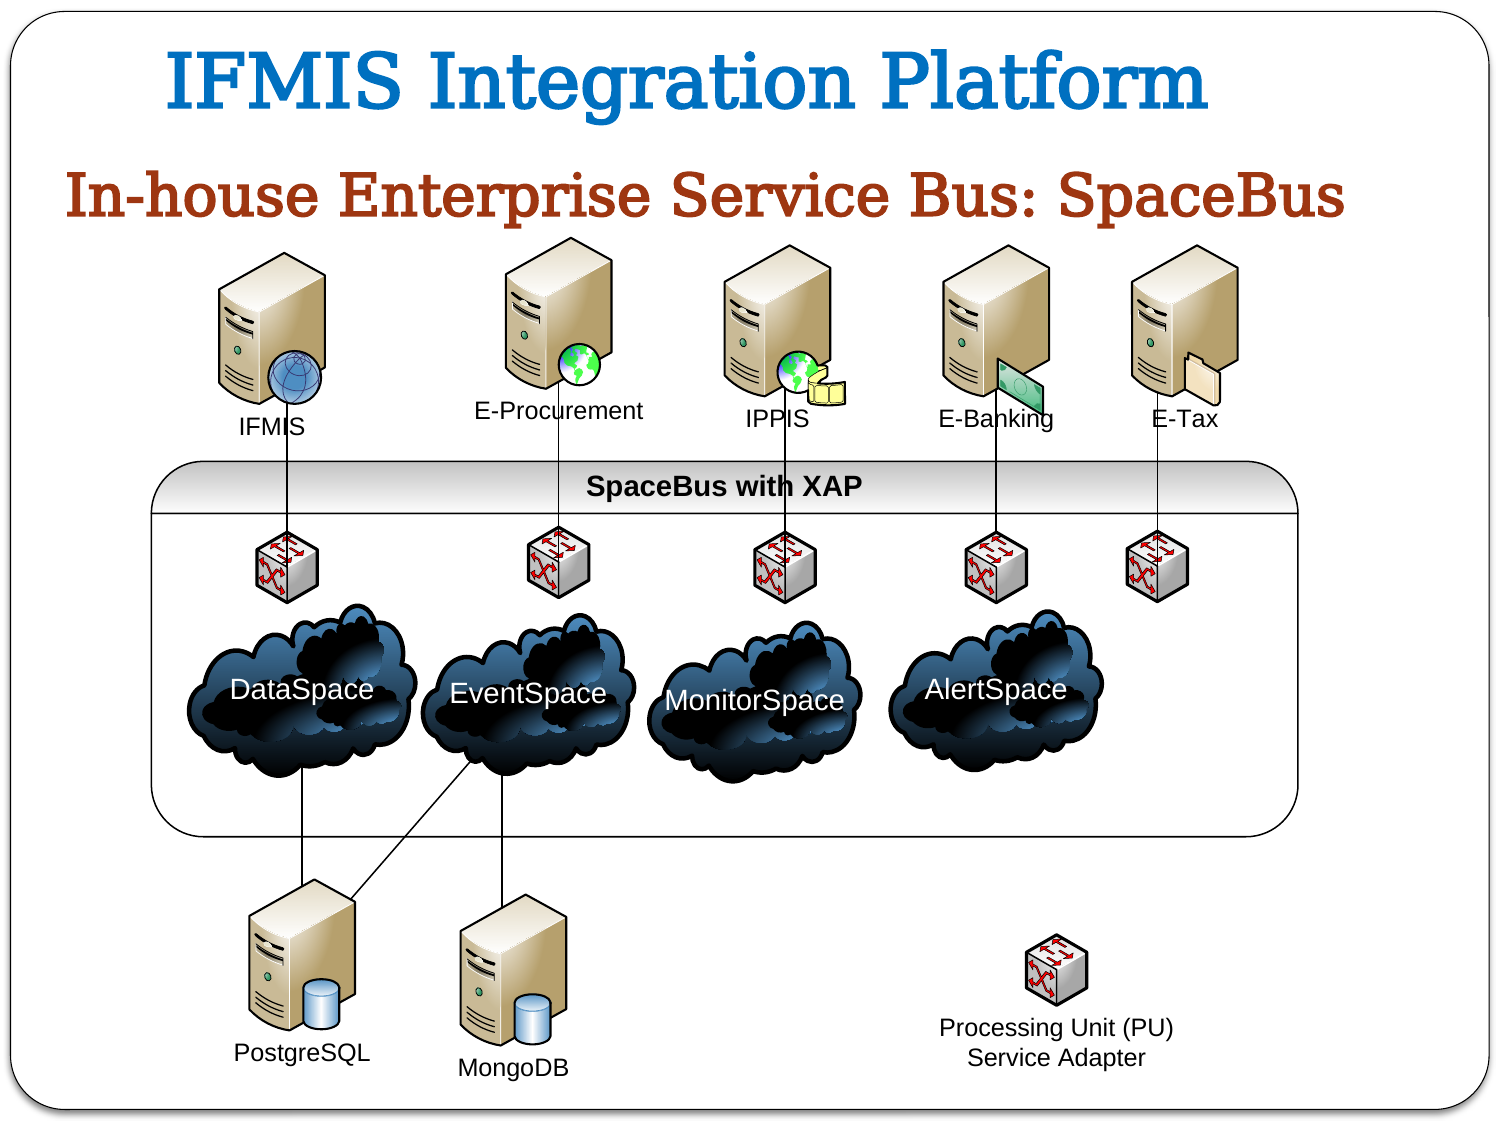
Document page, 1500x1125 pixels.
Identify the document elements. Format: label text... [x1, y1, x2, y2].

text_box In-house Enterprise Service Bus: SpaceBus [49, 149, 1463, 235]
picture [147, 234, 1302, 1087]
title IFMIS Integration Platform [150, 45, 1425, 138]
